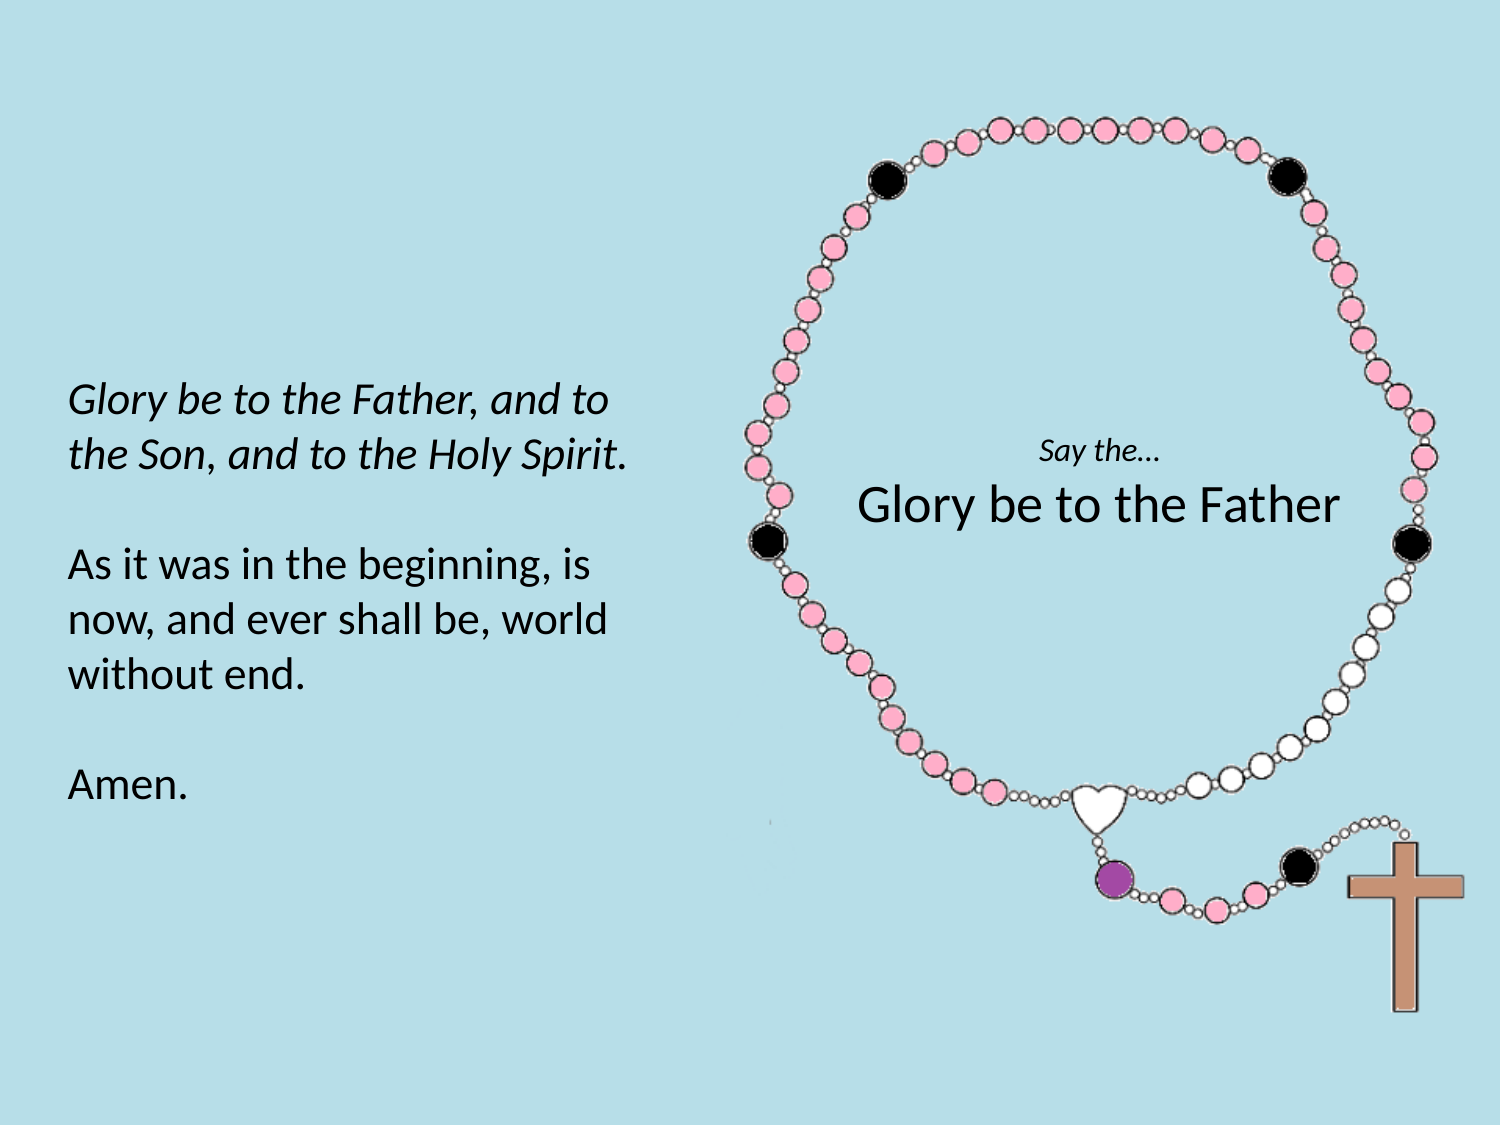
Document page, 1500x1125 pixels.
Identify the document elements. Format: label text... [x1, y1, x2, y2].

text_box Glory be to the Father, and to the Son, and to the Holy Spirit. As it was in the beginning, is now, and ever shall be, world without end. Amen. [52, 326, 691, 817]
picture [726, 109, 1474, 1034]
